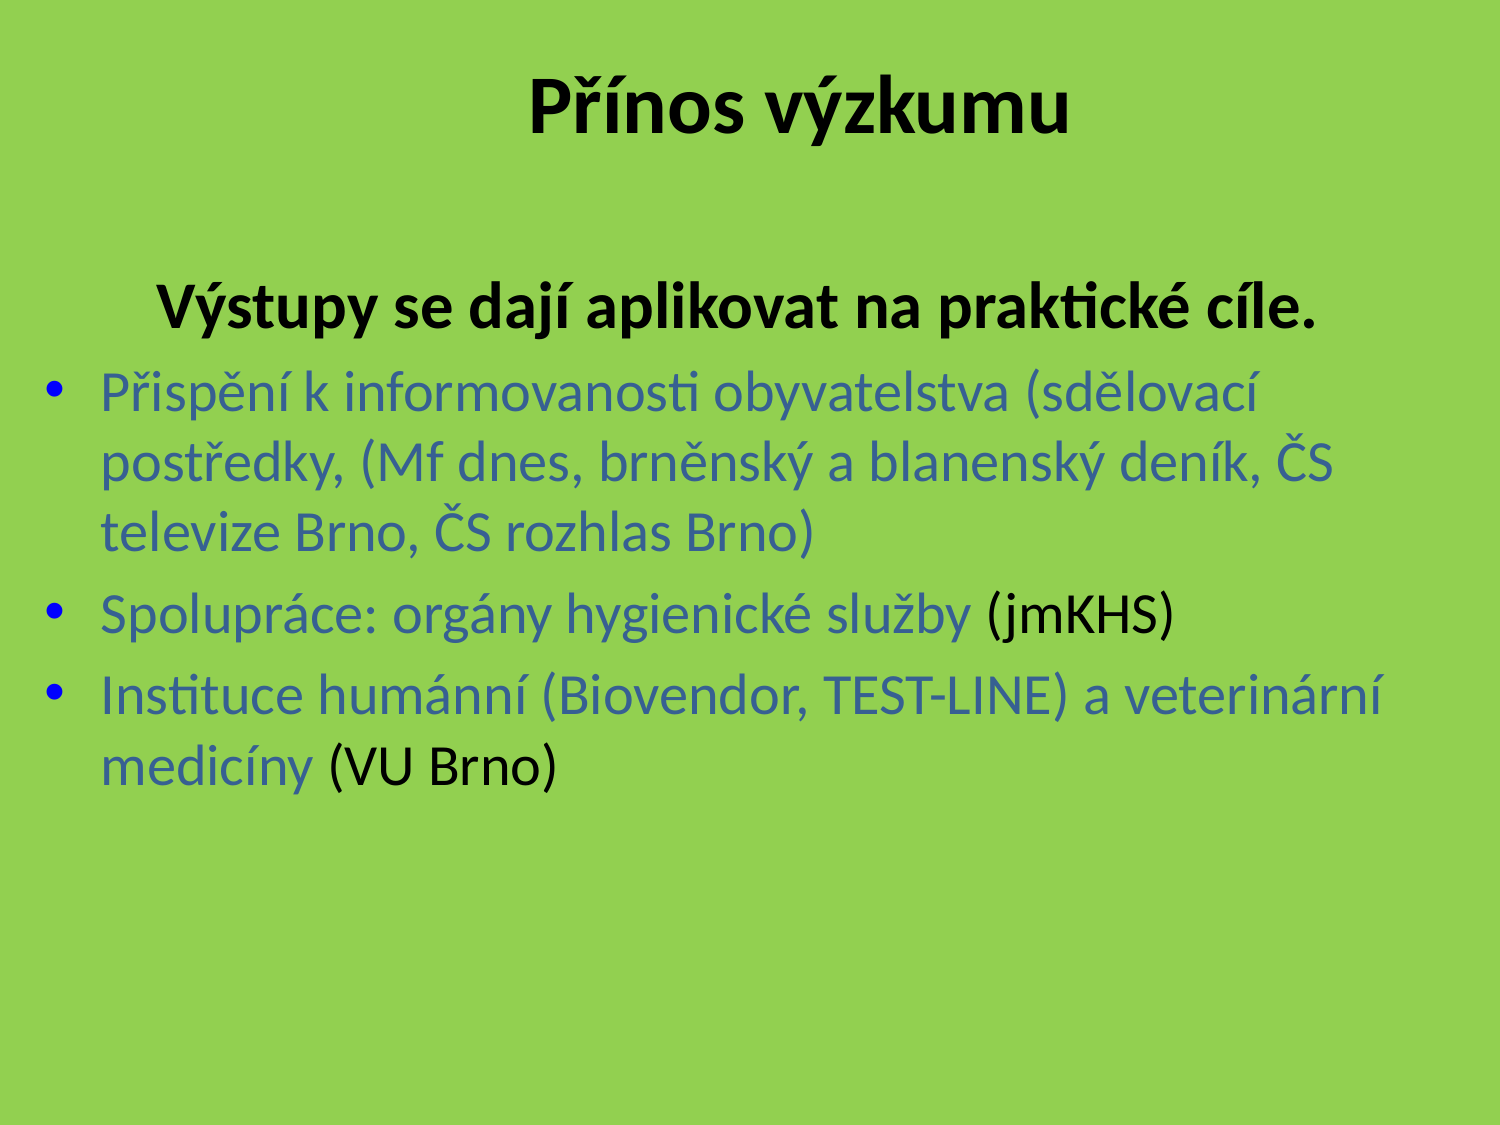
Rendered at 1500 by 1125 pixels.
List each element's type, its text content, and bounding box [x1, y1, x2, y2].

list Výstupy se dají aplikovat na praktické cíle. Přispění k informovanosti obyvatelstva (sdělovací postředky, (Mf dnes, brněnský a blanenský deník, ČS televize Brno, ČS rozhlas Brno) Spolupráce: orgány hygienické služby (jmKHS) Instituce humánní (Biovendor, TEST-LINE) a veterinární medicíny (VU Brno) [29, 160, 1447, 1125]
text_box Přínos výzkumu [513, 42, 1093, 158]
